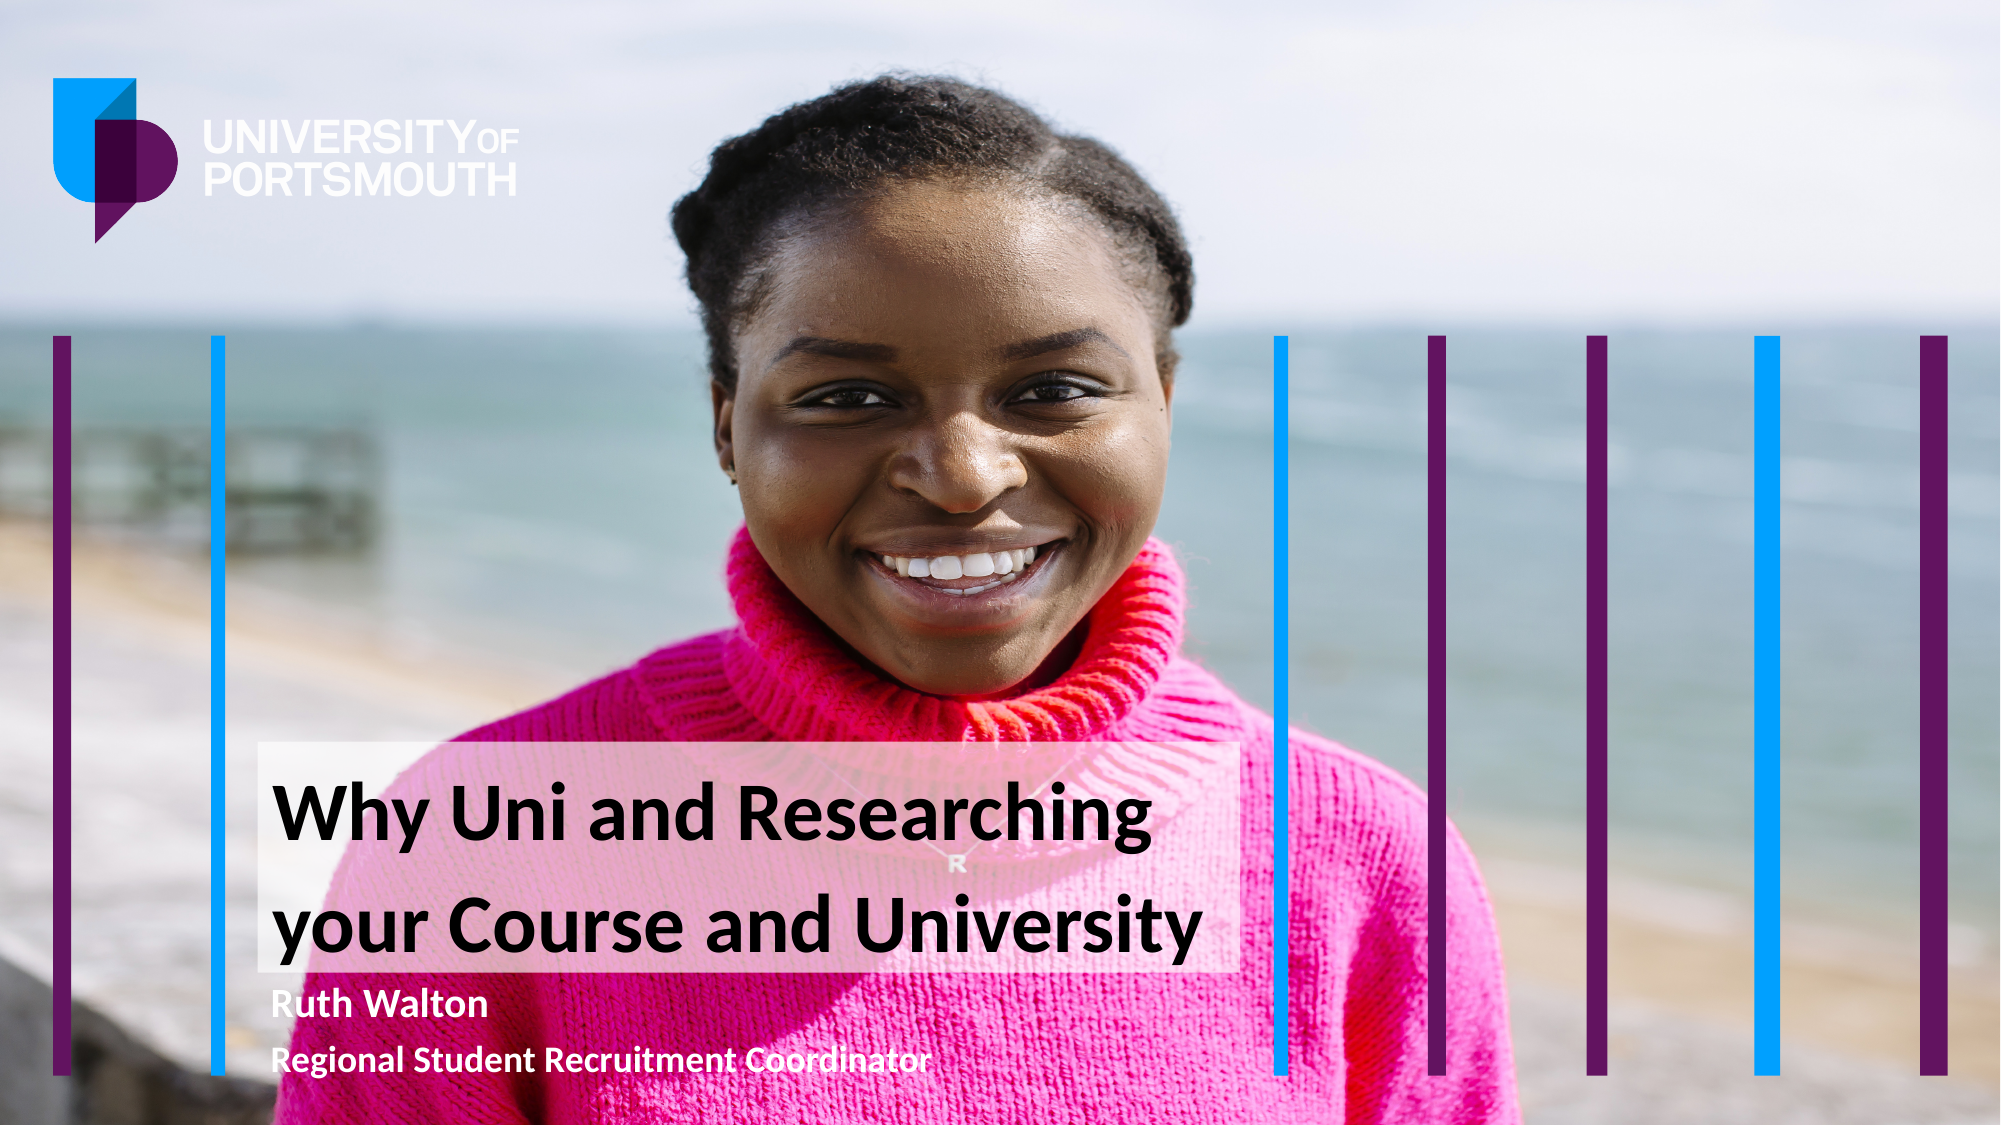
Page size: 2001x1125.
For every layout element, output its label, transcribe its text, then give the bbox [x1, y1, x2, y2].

title Why Uni and Researching your Course and University [257, 741, 1241, 973]
subtitle Ruth Walton [255, 973, 1239, 1032]
list Regional Student Recruitment Coordinator [255, 1032, 1241, 1101]
picture [0, 0, 2001, 1125]
